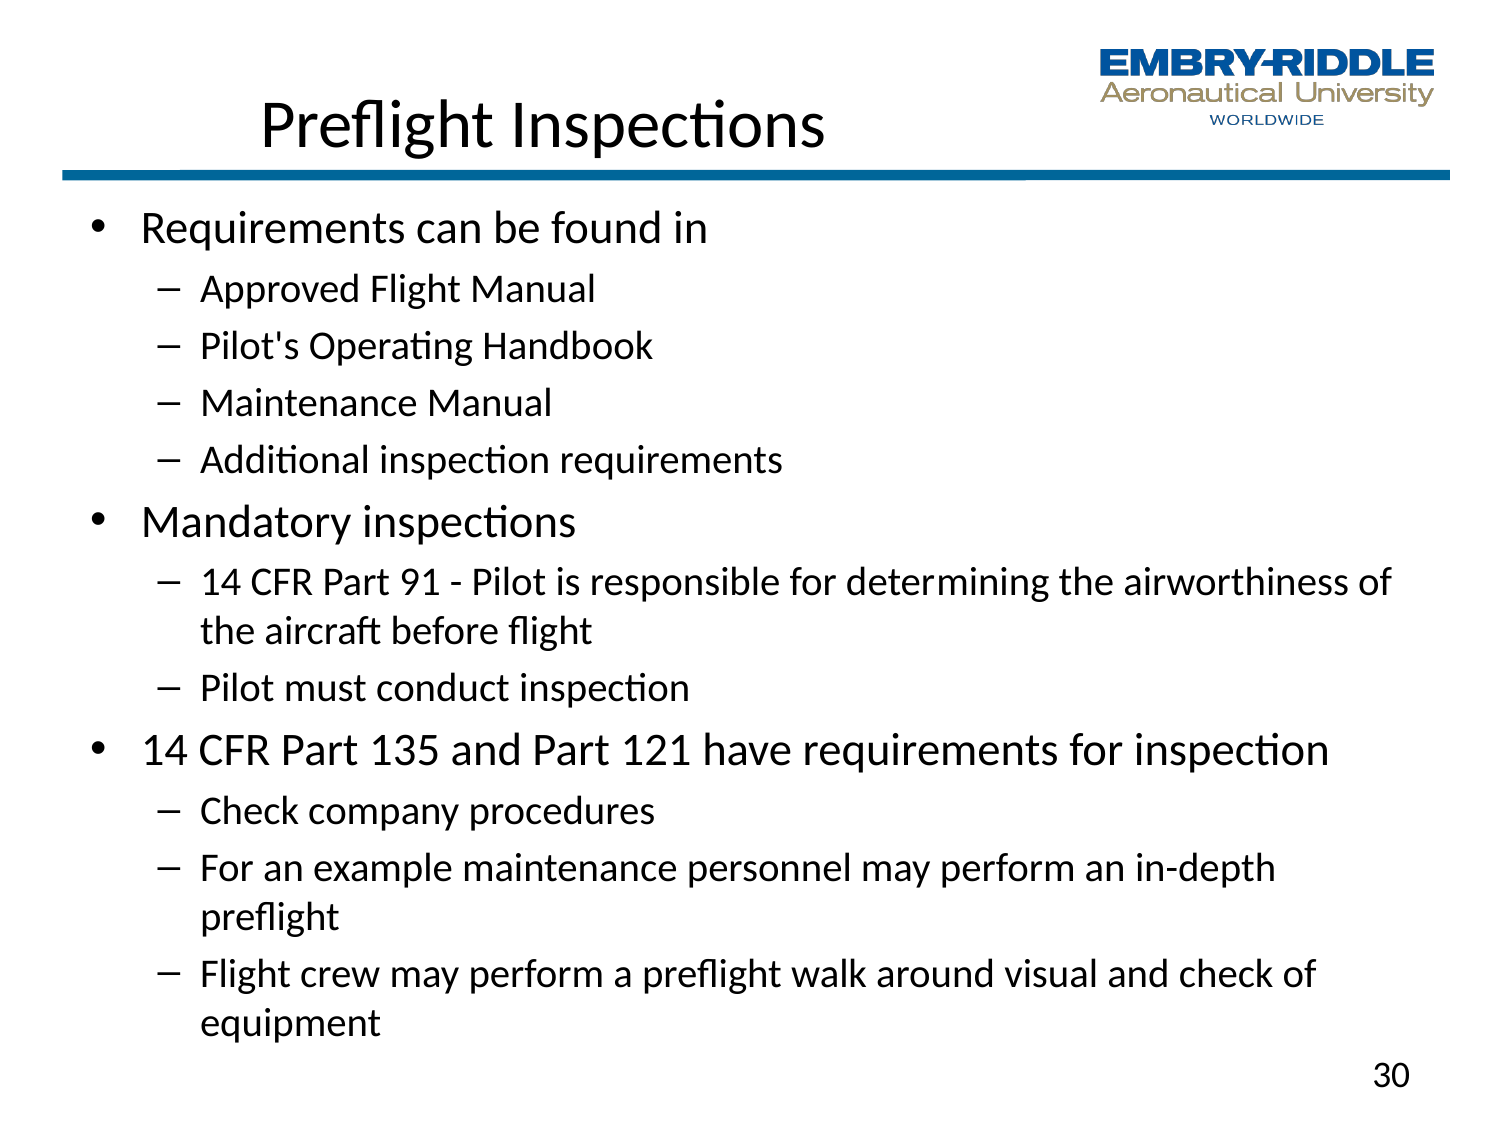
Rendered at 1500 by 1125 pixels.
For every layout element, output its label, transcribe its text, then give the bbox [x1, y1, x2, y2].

title Preflight Inspections [0, 70, 1088, 169]
picture [1100, 49, 1434, 125]
list Requirements can be found in Approved Flight Manual Pilot's Operating Handbook Maintenance Manual Additional inspection requirements Mandatory inspections 14 CFR Part 91 - Pilot is responsible for deter­mining the airworthiness of the aircraft before flight Pilot must conduct inspection 14 CFR Part 135 and Part 121 have requirements for inspection Check company procedures For an example maintenance personnel may perform an in-depth preflight Flight crew may perform a preflight walk around visual and check of equipment [75, 189, 1425, 1059]
slide_number 30 [1074, 1042, 1425, 1103]
